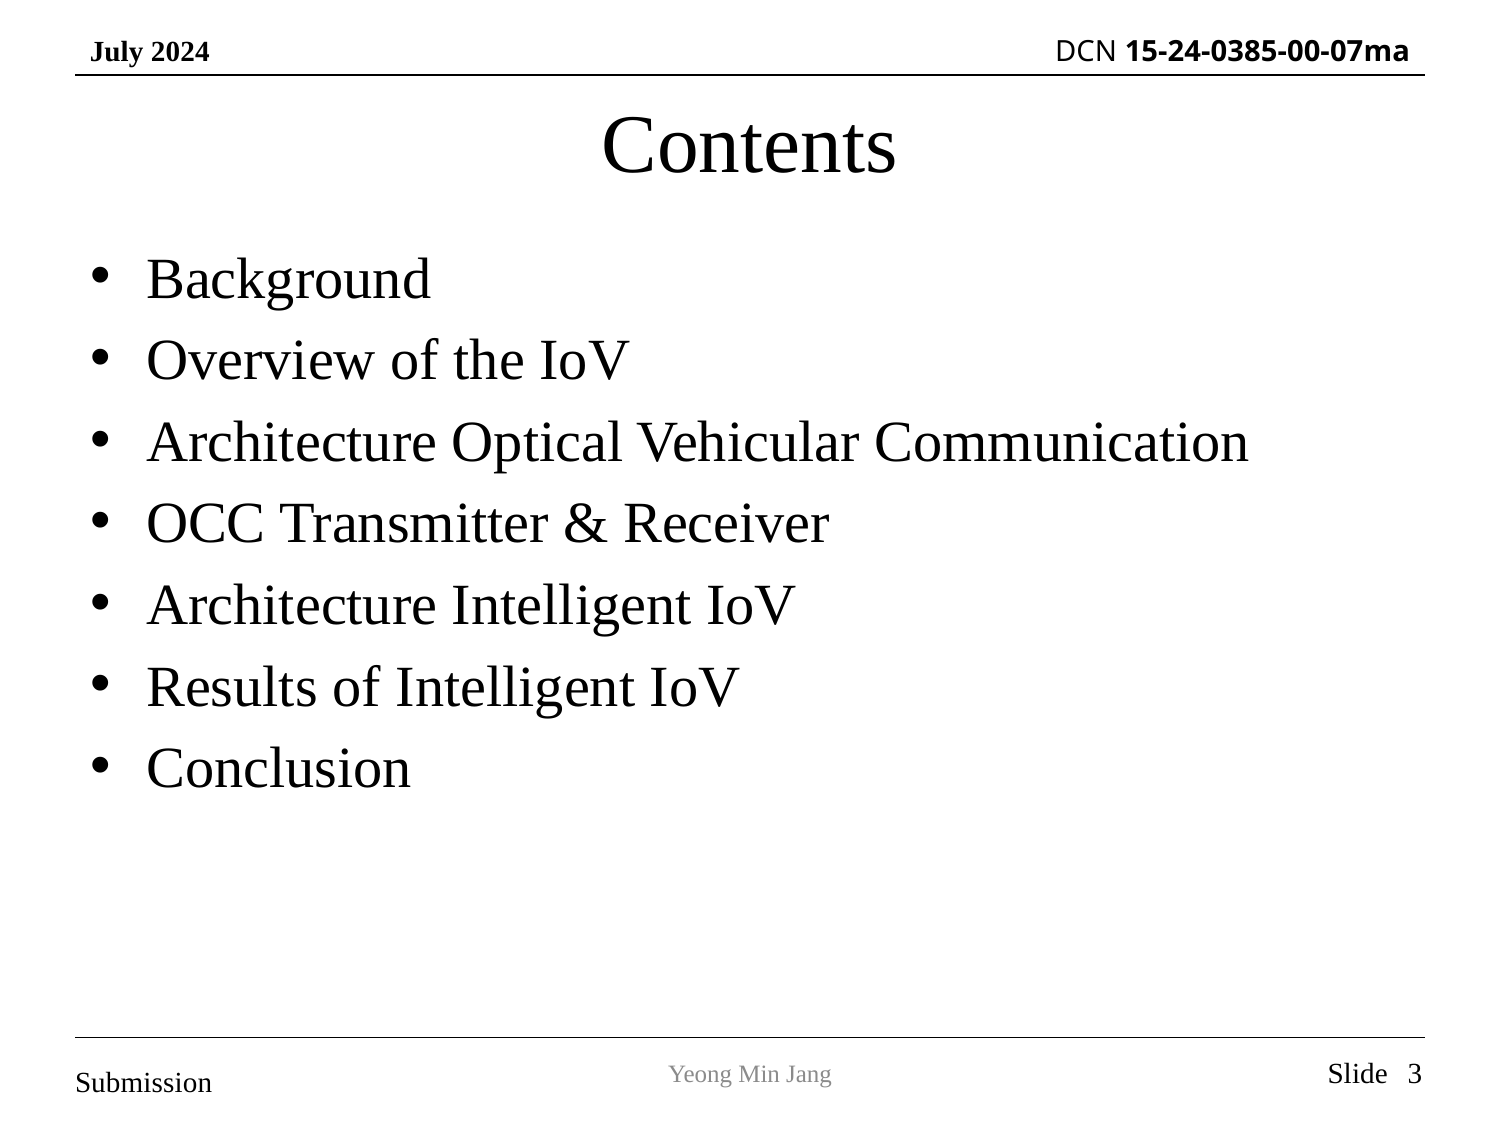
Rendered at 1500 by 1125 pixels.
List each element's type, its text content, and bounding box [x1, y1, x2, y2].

list Background Overview of the IoV Architecture Optical Vehicular Communication OCC Transmitter & Receiver Architecture Intelligent IoV Results of Intelligent IoV Conclusion [75, 232, 1486, 1040]
title Contents [75, 45, 1425, 232]
